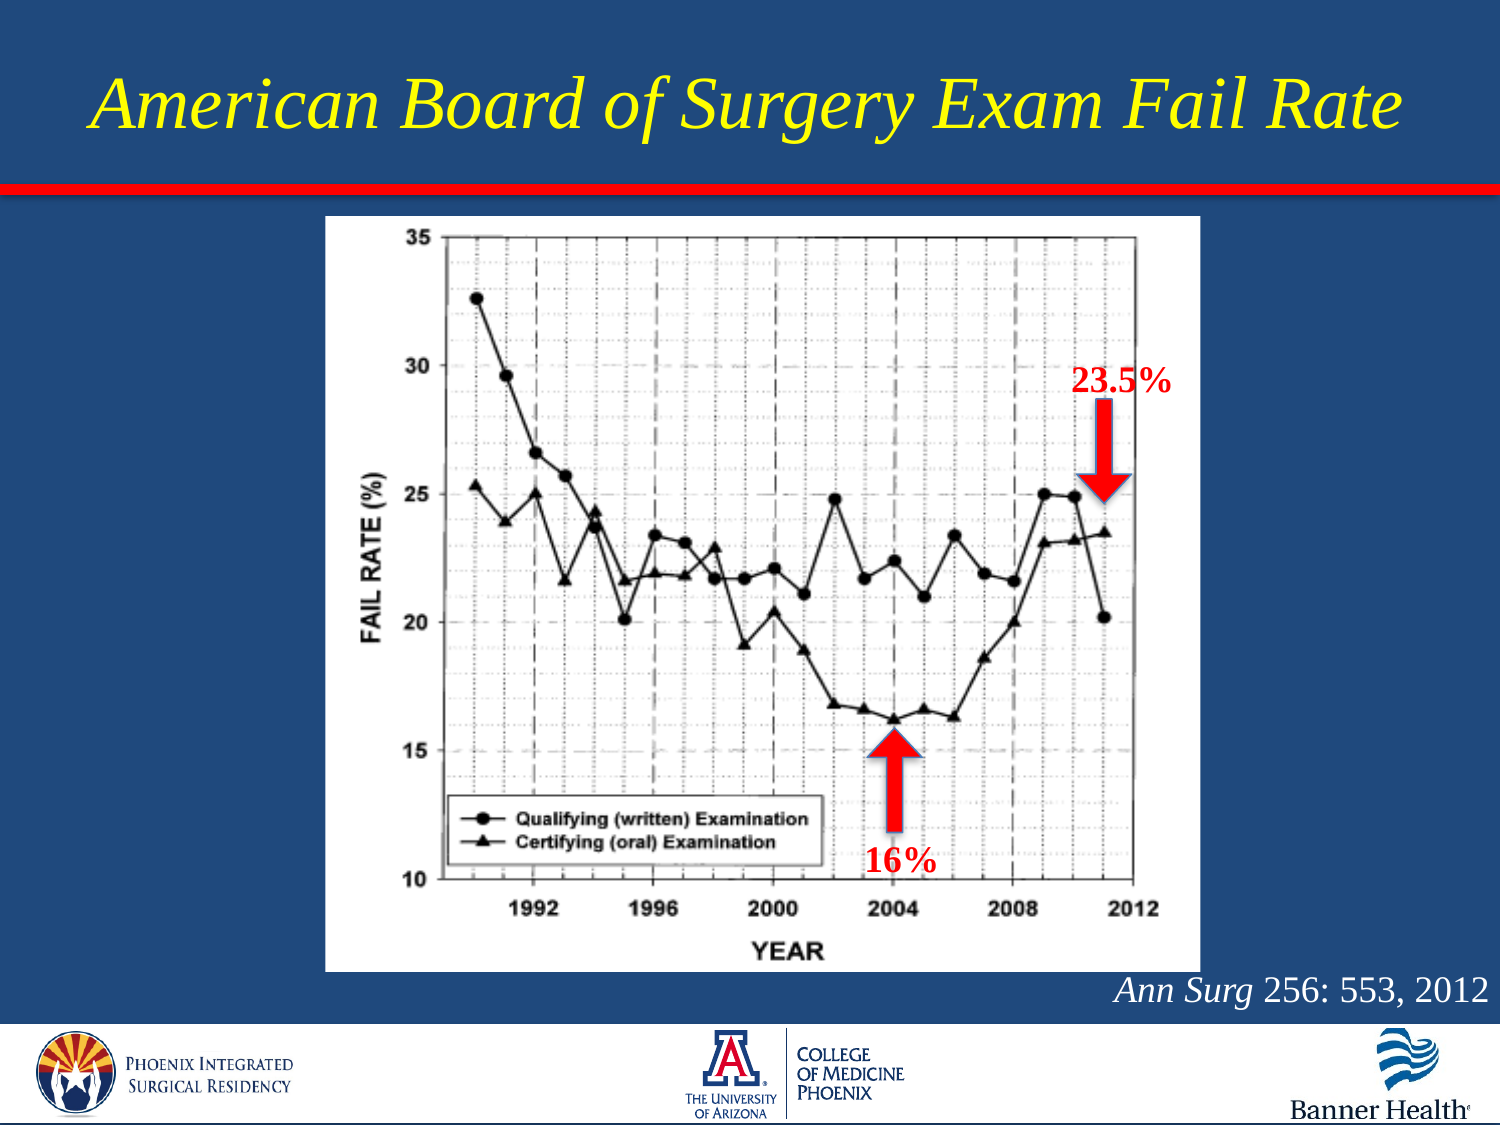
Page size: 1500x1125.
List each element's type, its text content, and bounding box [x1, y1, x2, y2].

picture [33, 1026, 298, 1121]
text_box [325, 216, 1201, 972]
picture [1290, 1028, 1471, 1119]
title American Board of Surgery Exam Fail Rate [75, 5, 1500, 193]
text_box Ann Surg 256: 553, 2012 [1099, 957, 1500, 1017]
